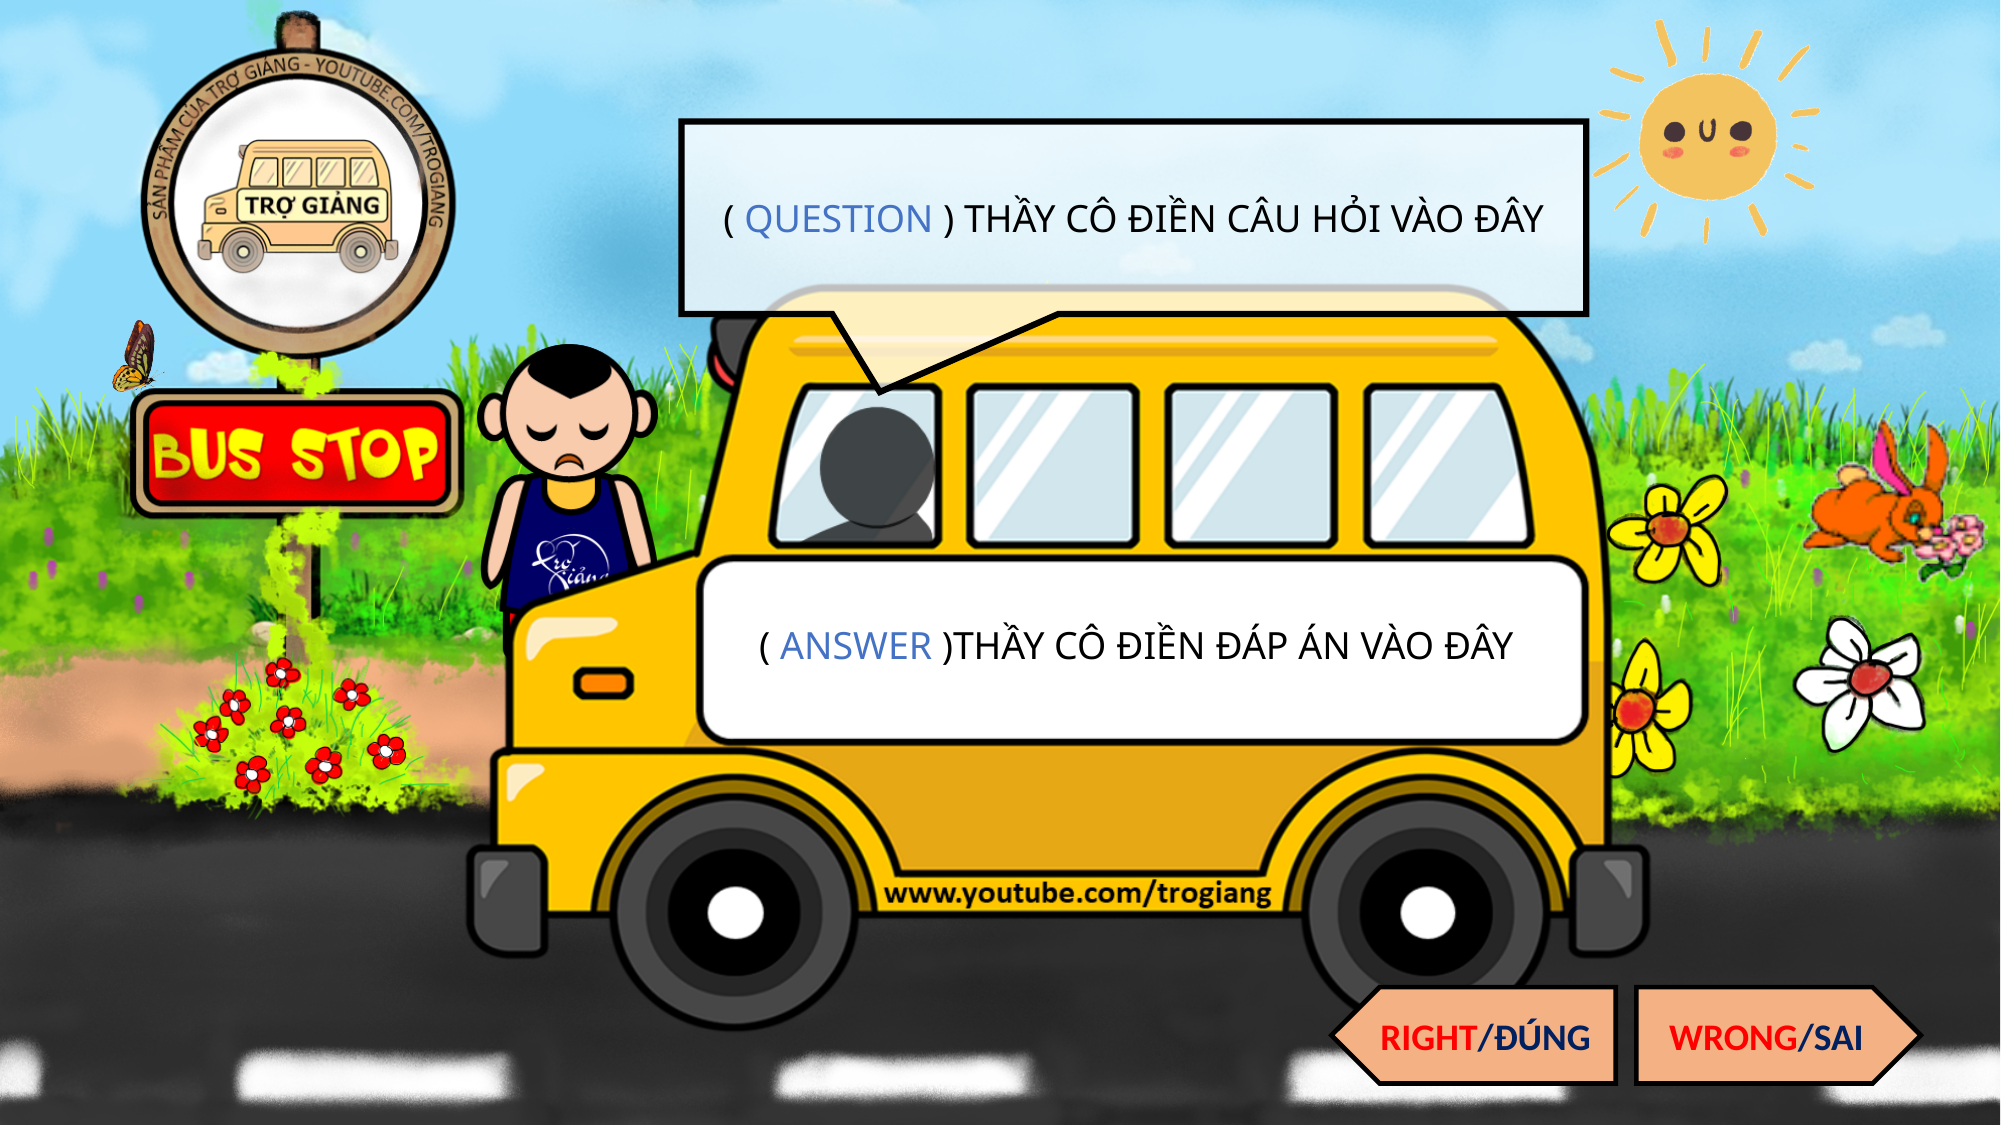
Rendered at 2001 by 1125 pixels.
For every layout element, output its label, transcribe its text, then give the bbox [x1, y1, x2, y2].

text_box ( QUESTION ) THẦY CÔ ĐIỀN CÂU HỎI VÀO ĐÂY [680, 120, 1588, 276]
text_box RIGHT/ĐÚNG [1330, 1036, 1617, 1085]
picture [0, 0, 2001, 1125]
text_box WRONG/SAI [1635, 986, 1923, 1085]
